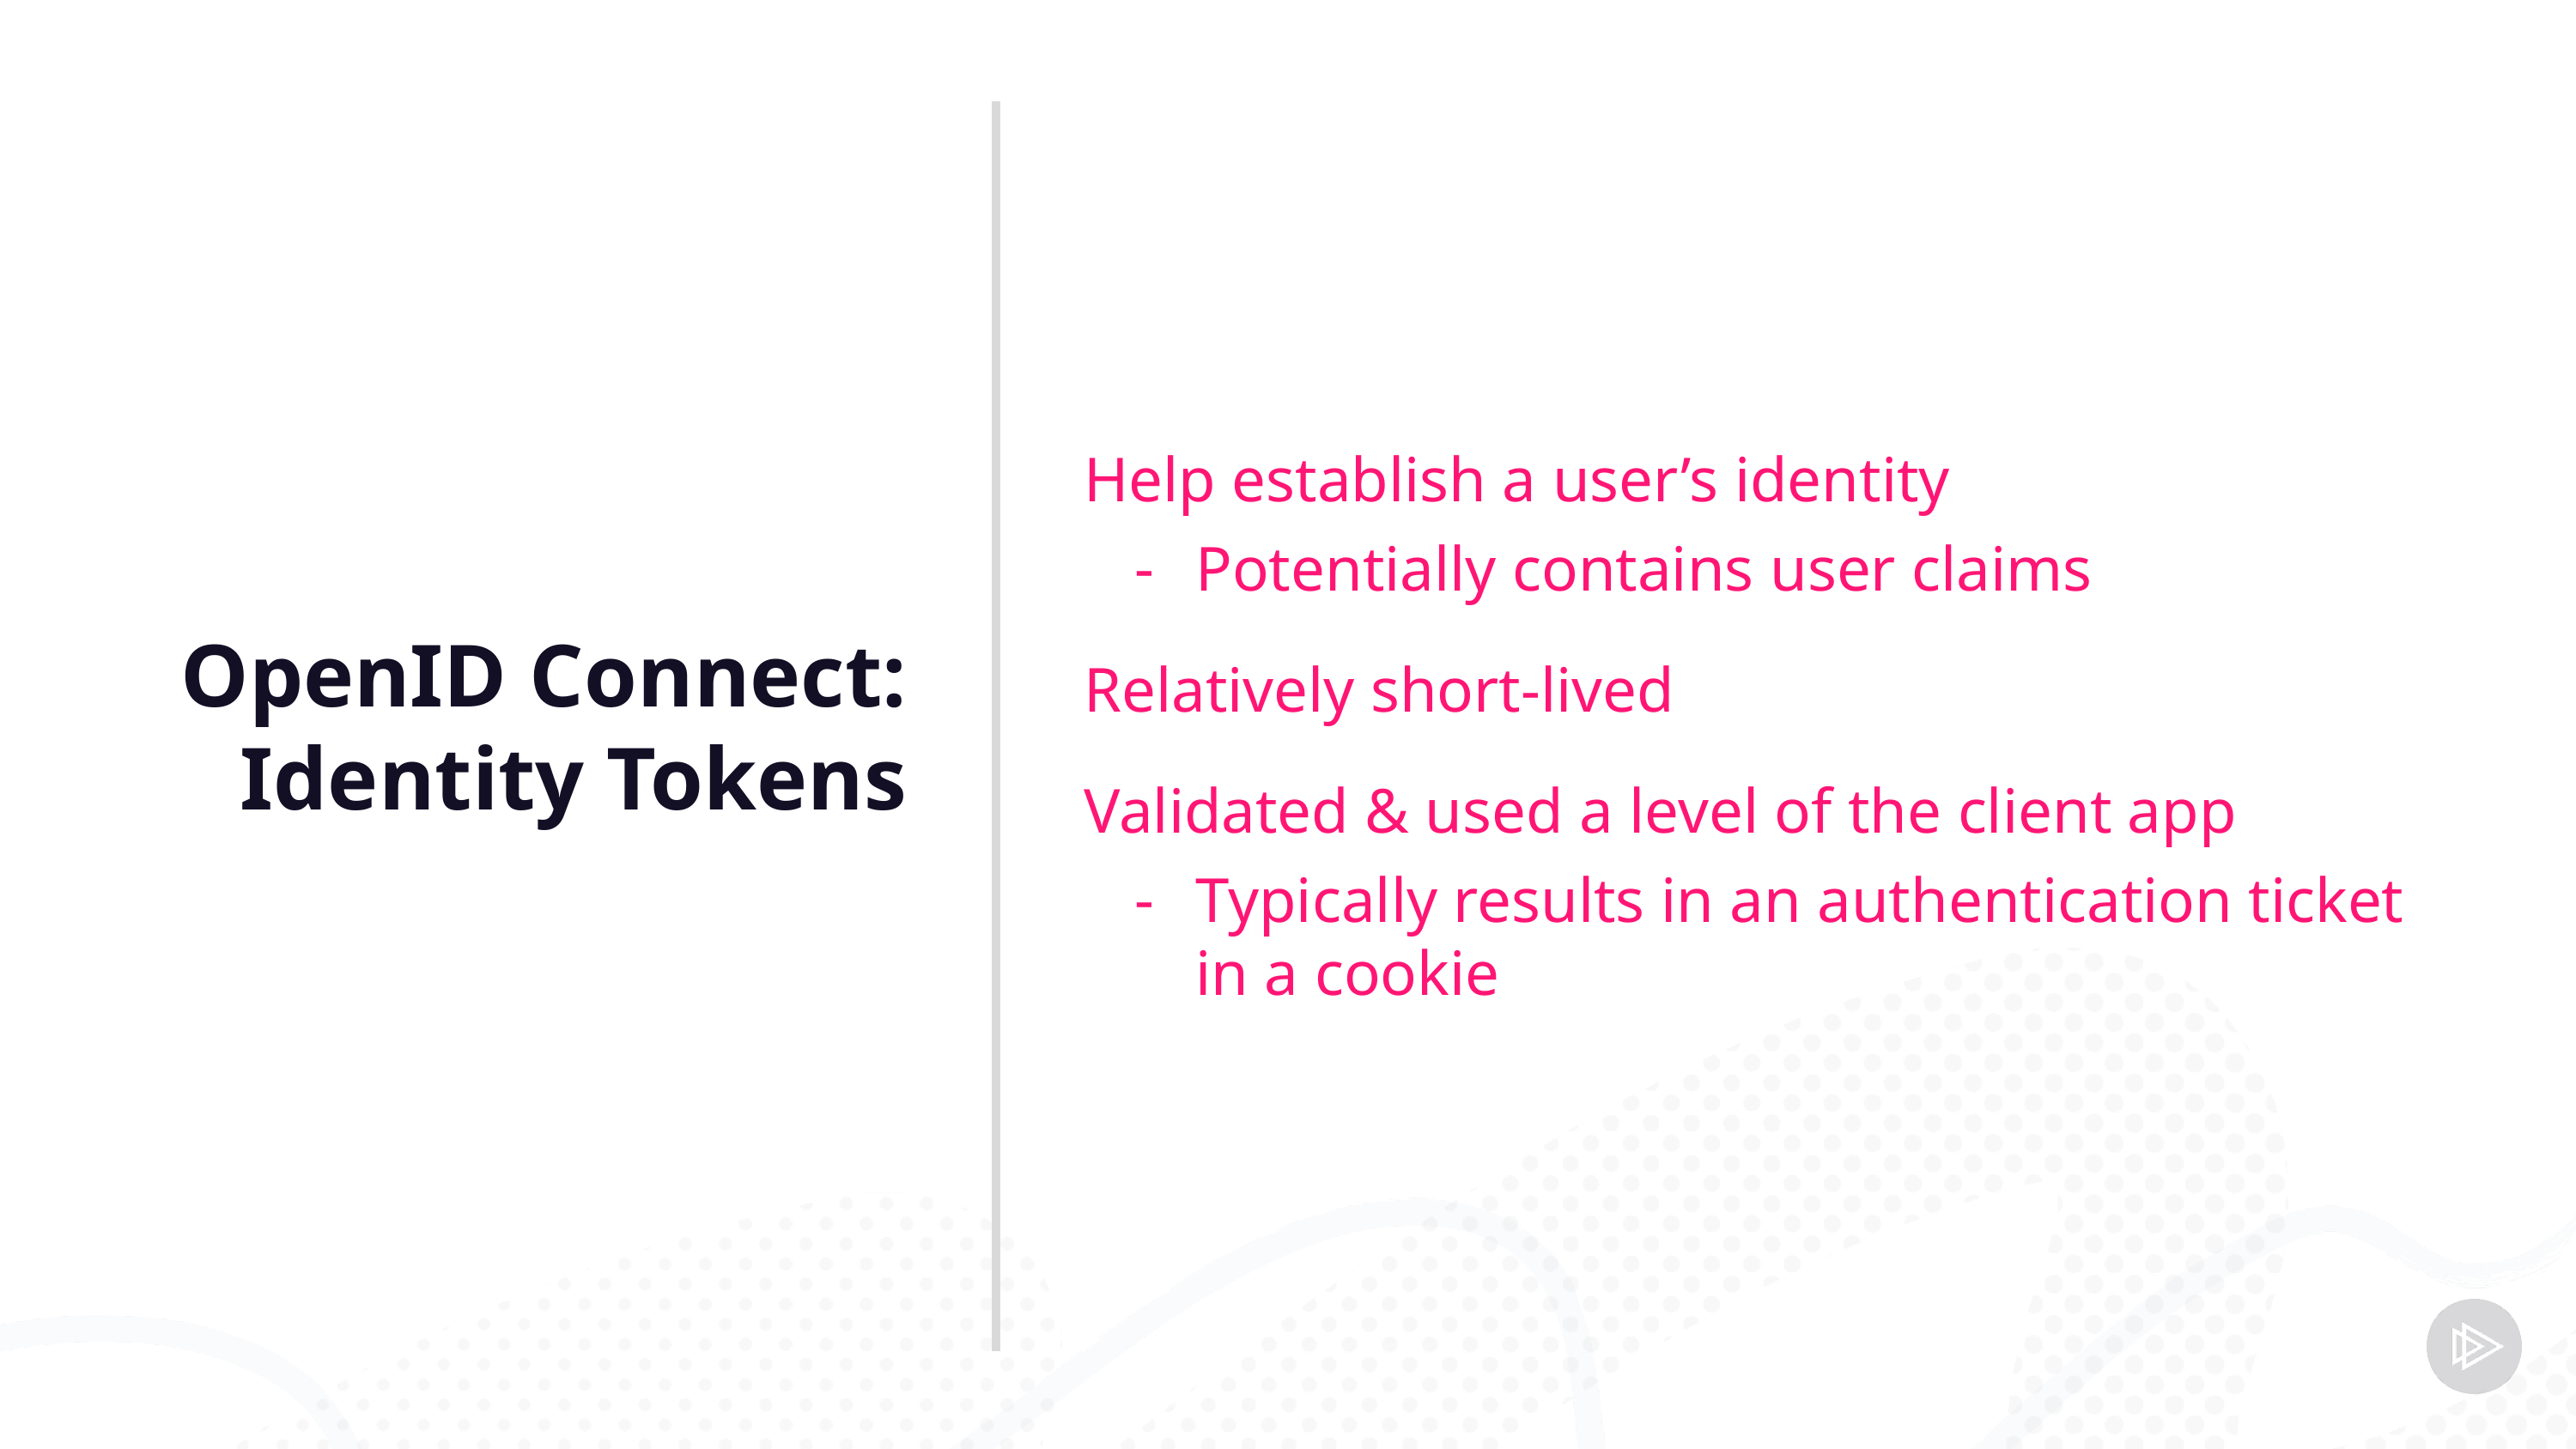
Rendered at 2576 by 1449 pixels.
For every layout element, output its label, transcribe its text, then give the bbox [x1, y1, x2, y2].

list Create the managed identity (automatically with system-assigned, or manually with user-assigned) for a resource [0, 100, 2576, 1449]
list Help establish a user’s identity Potentially contains user claims Relatively short-lived Validated & used a level of the client app Typically results in an authentication ticket in a cookie [1072, 99, 2447, 1349]
list OpenID Connect: Identity Tokens [117, 99, 920, 1349]
